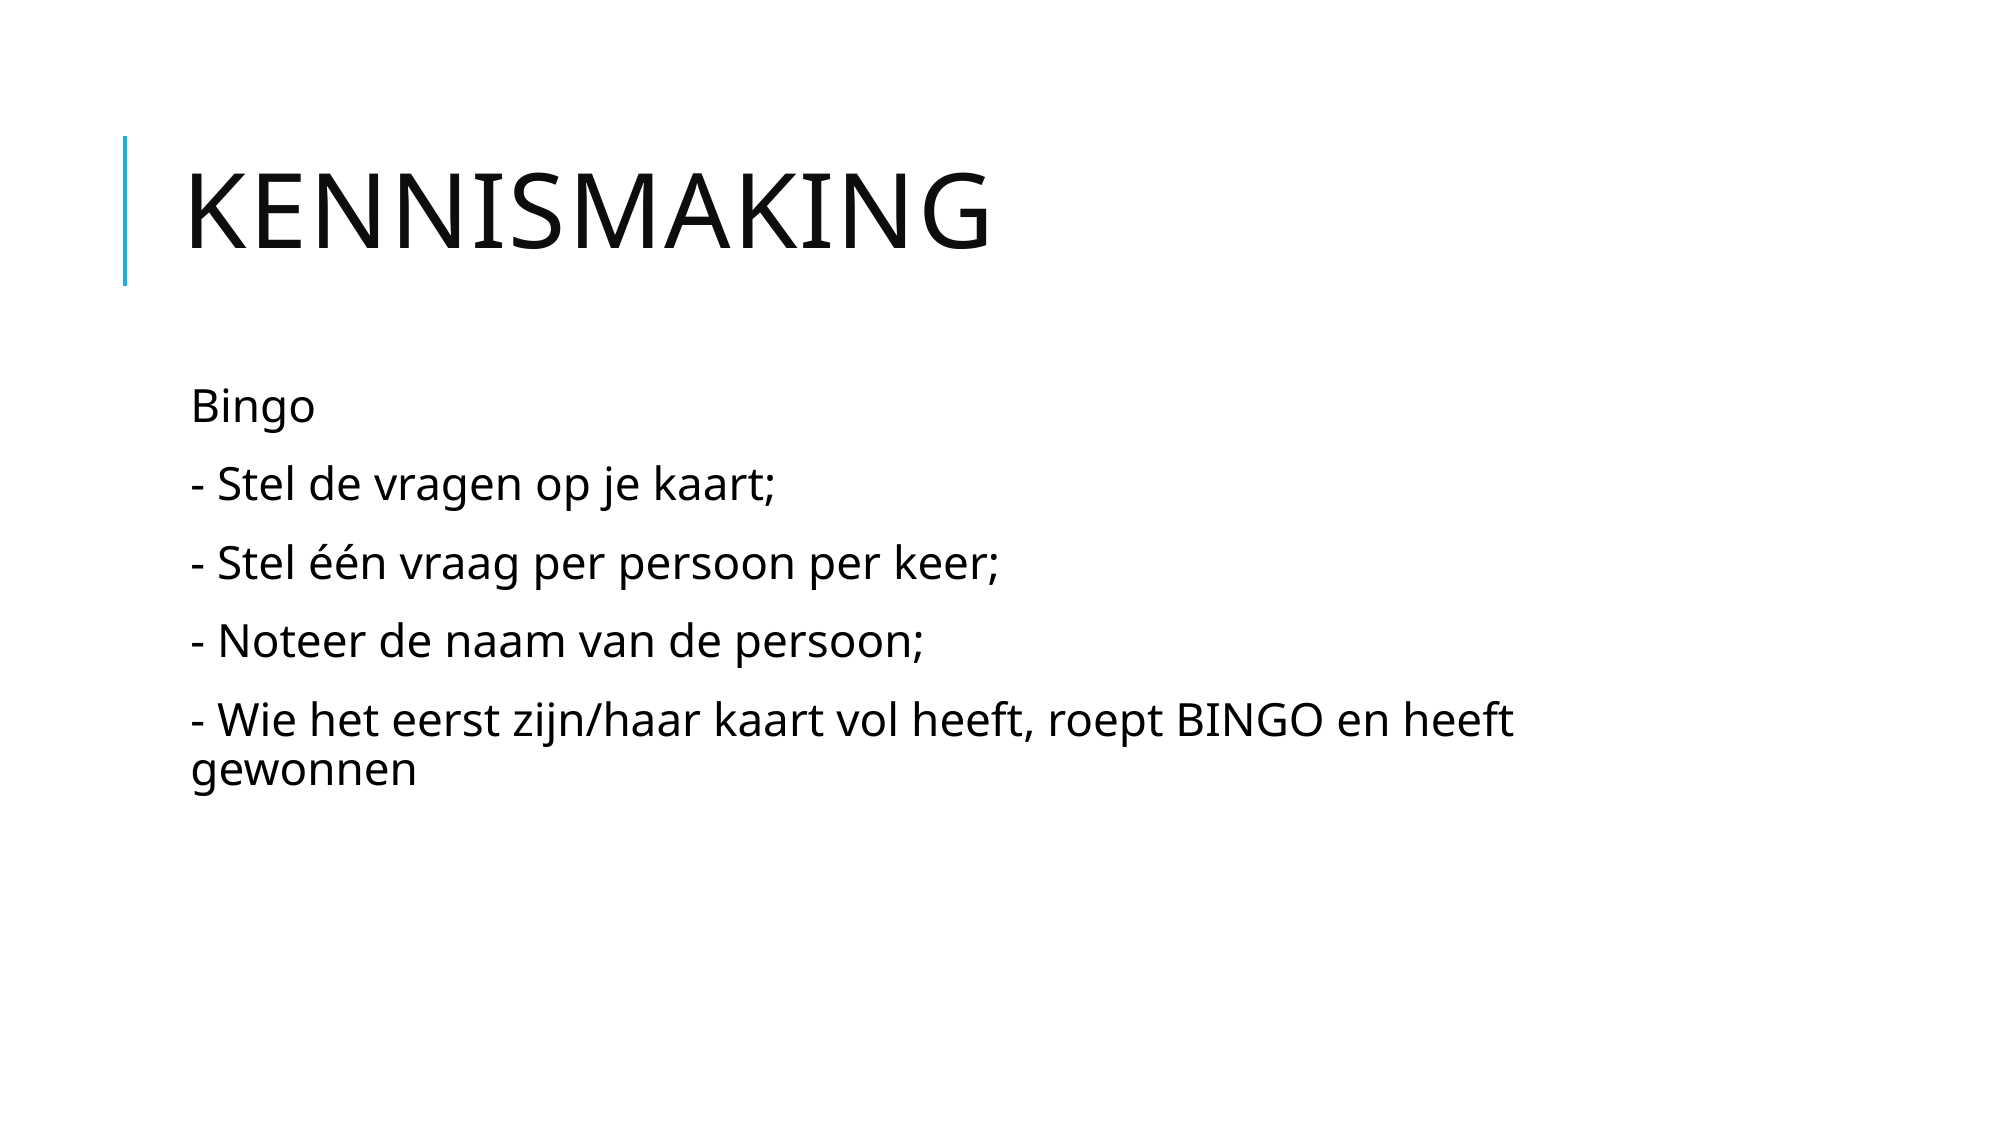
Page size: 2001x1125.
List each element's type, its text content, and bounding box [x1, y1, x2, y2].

title Kennismaking [168, 96, 1763, 342]
list Bingo - Stel de vragen op je kaart; - Stel één vraag per persoon per keer; - Noteer de naam van de persoon; - Wie het eerst zijn/haar kaart vol heeft, roept BINGO en heeft gewonnen [168, 375, 1763, 1035]
